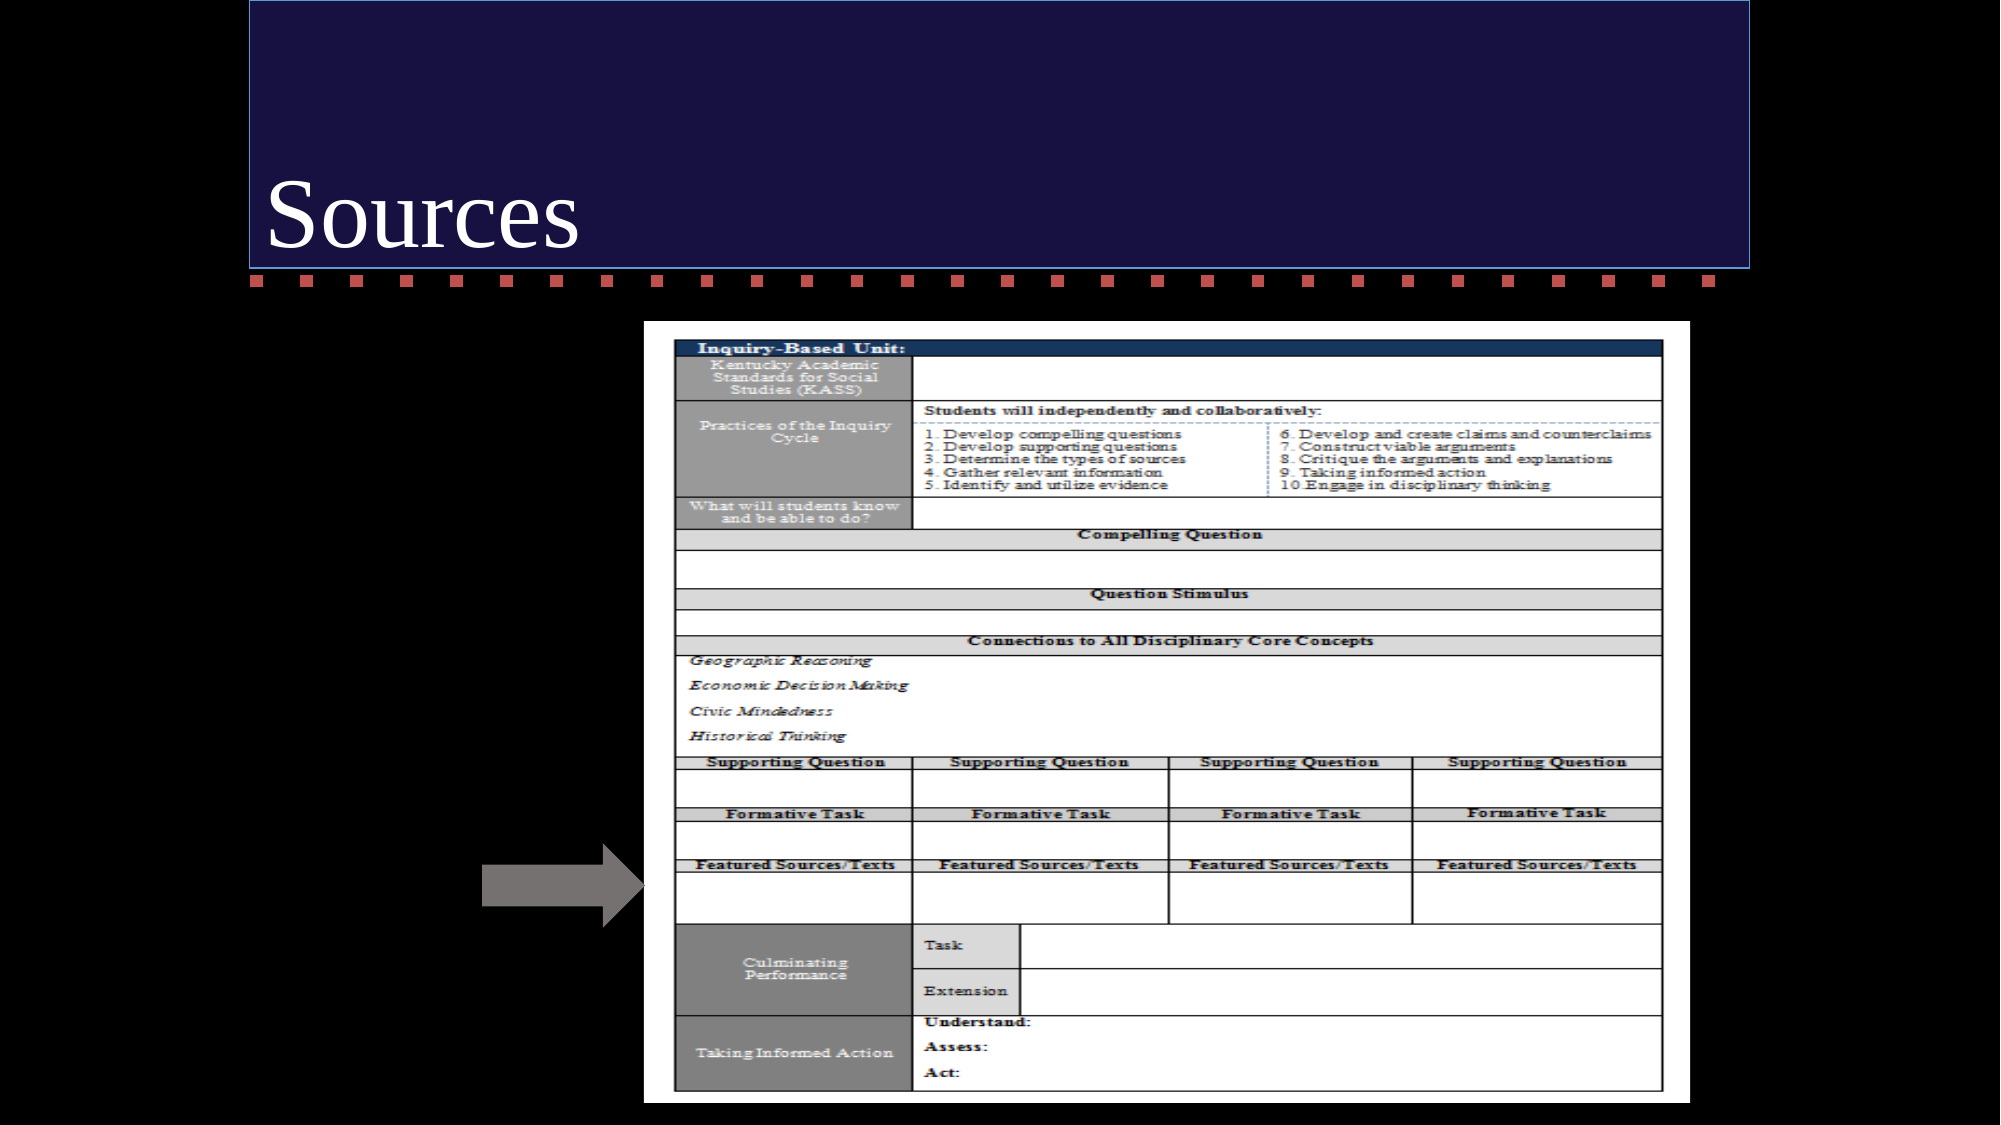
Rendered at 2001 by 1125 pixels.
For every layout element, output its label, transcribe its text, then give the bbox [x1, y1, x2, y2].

title Sources [249, 106, 1975, 324]
text_box [482, 843, 643, 928]
text_box [249, 0, 1750, 106]
picture [643, 321, 1691, 1103]
